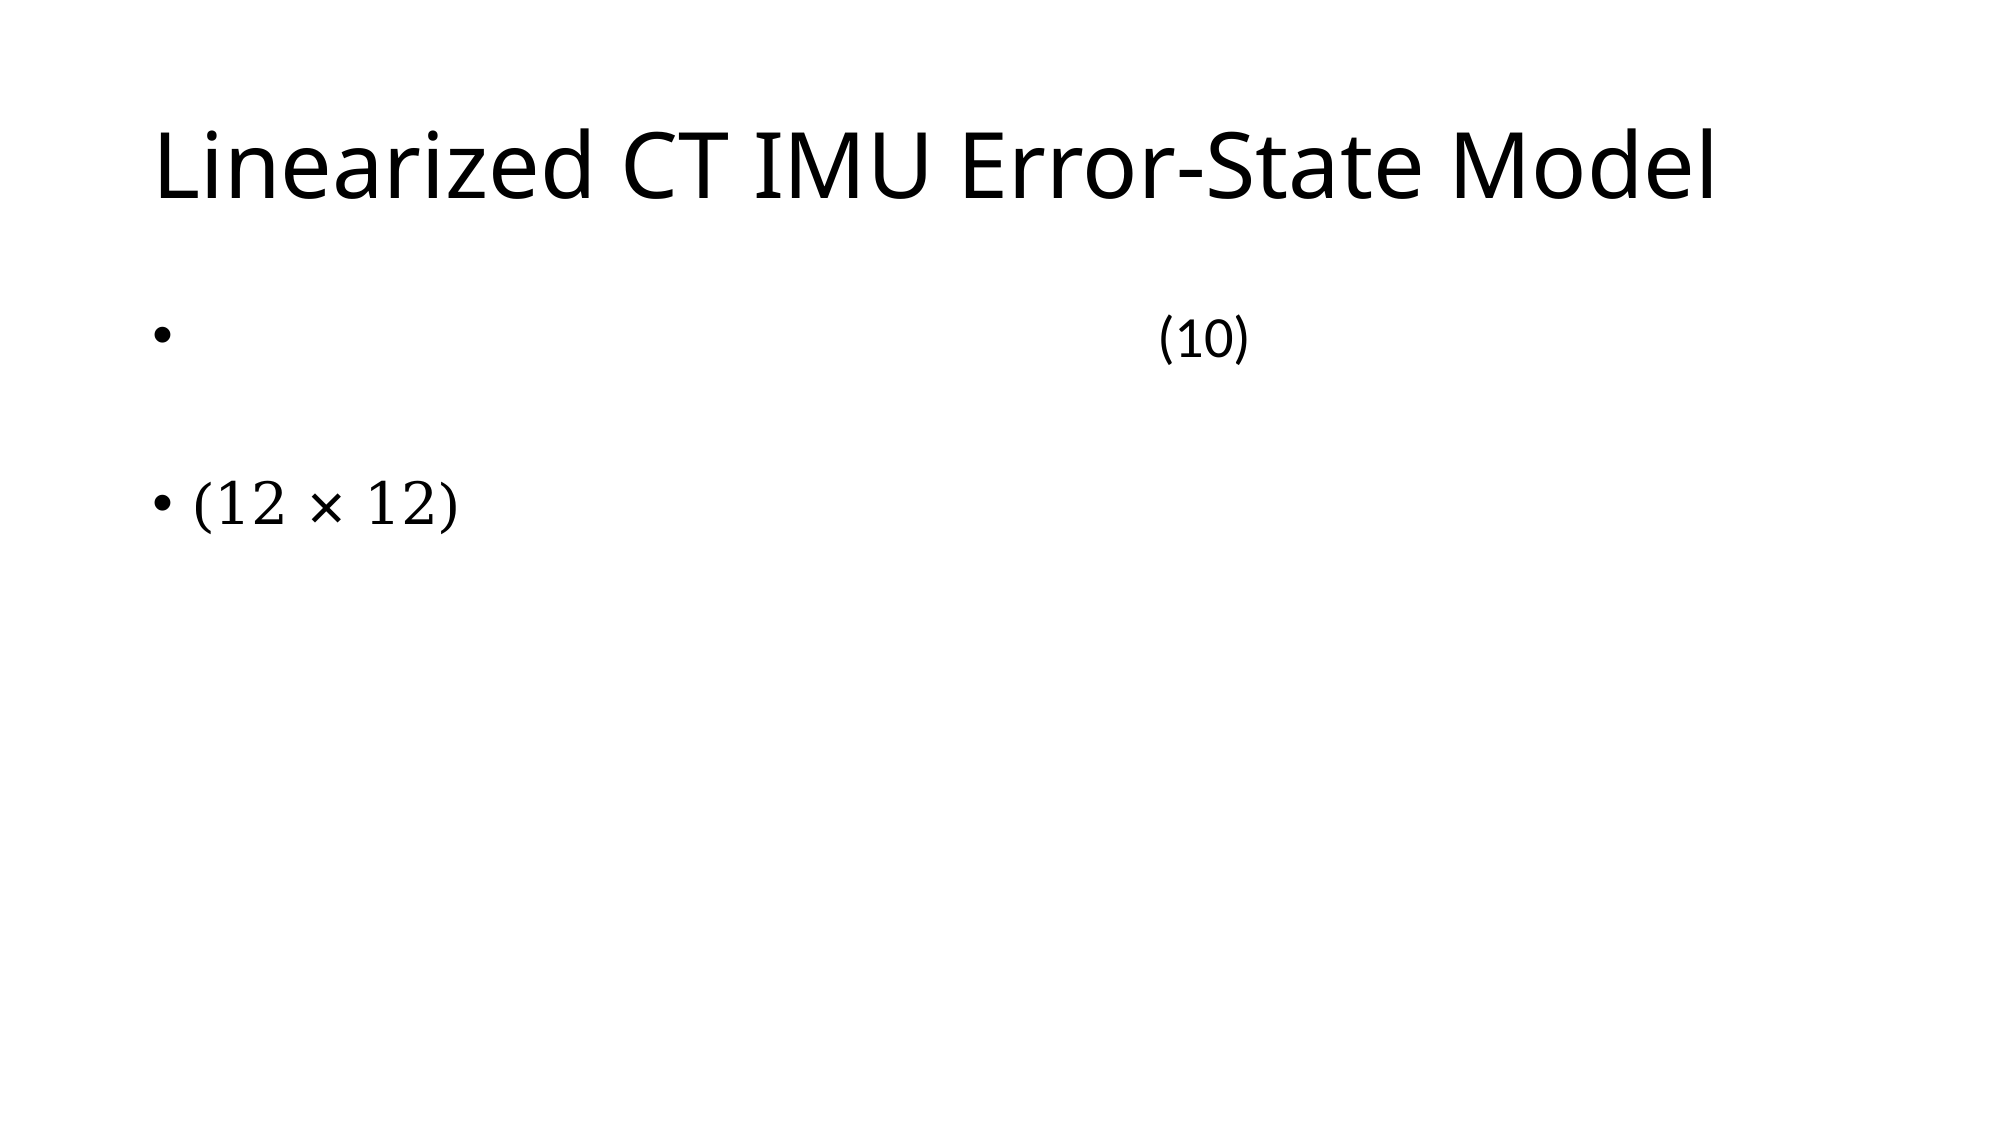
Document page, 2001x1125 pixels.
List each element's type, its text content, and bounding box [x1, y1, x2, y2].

title Linearized CT IMU Error-State Model [137, 59, 1863, 278]
